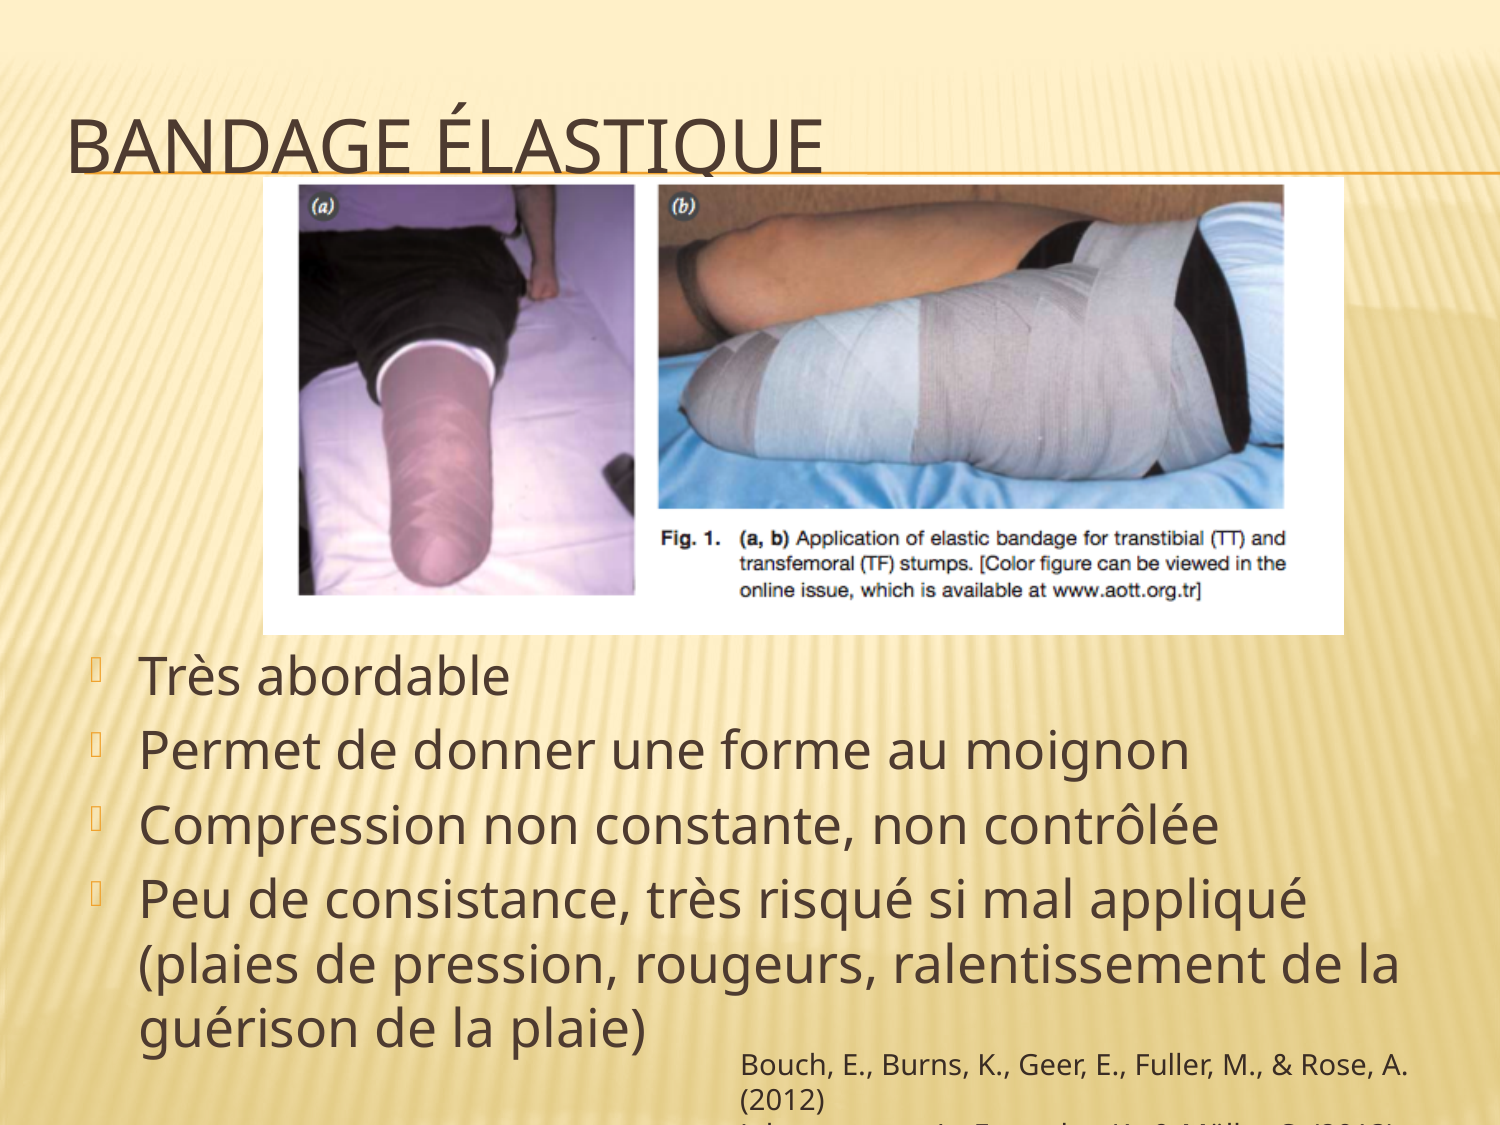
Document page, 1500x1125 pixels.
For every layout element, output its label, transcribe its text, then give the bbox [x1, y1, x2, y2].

text_box Bouch, E., Burns, K., Geer, E., Fuller, M., & Rose, A. (2012) Johannesson, A., Emmelot, K., & Möller, S. (2013) [725, 1039, 1500, 1125]
text_box Très abordable Permet de donner une forme au moignon Compression non constante, non contrôlée Peu de consistance, très risqué si mal appliqué (plaies de pression, rougeurs, ralentissement de la guérison de la plaie) [74, 634, 1500, 1068]
picture [263, 177, 1344, 635]
title Bandage élastique [50, 75, 1475, 213]
